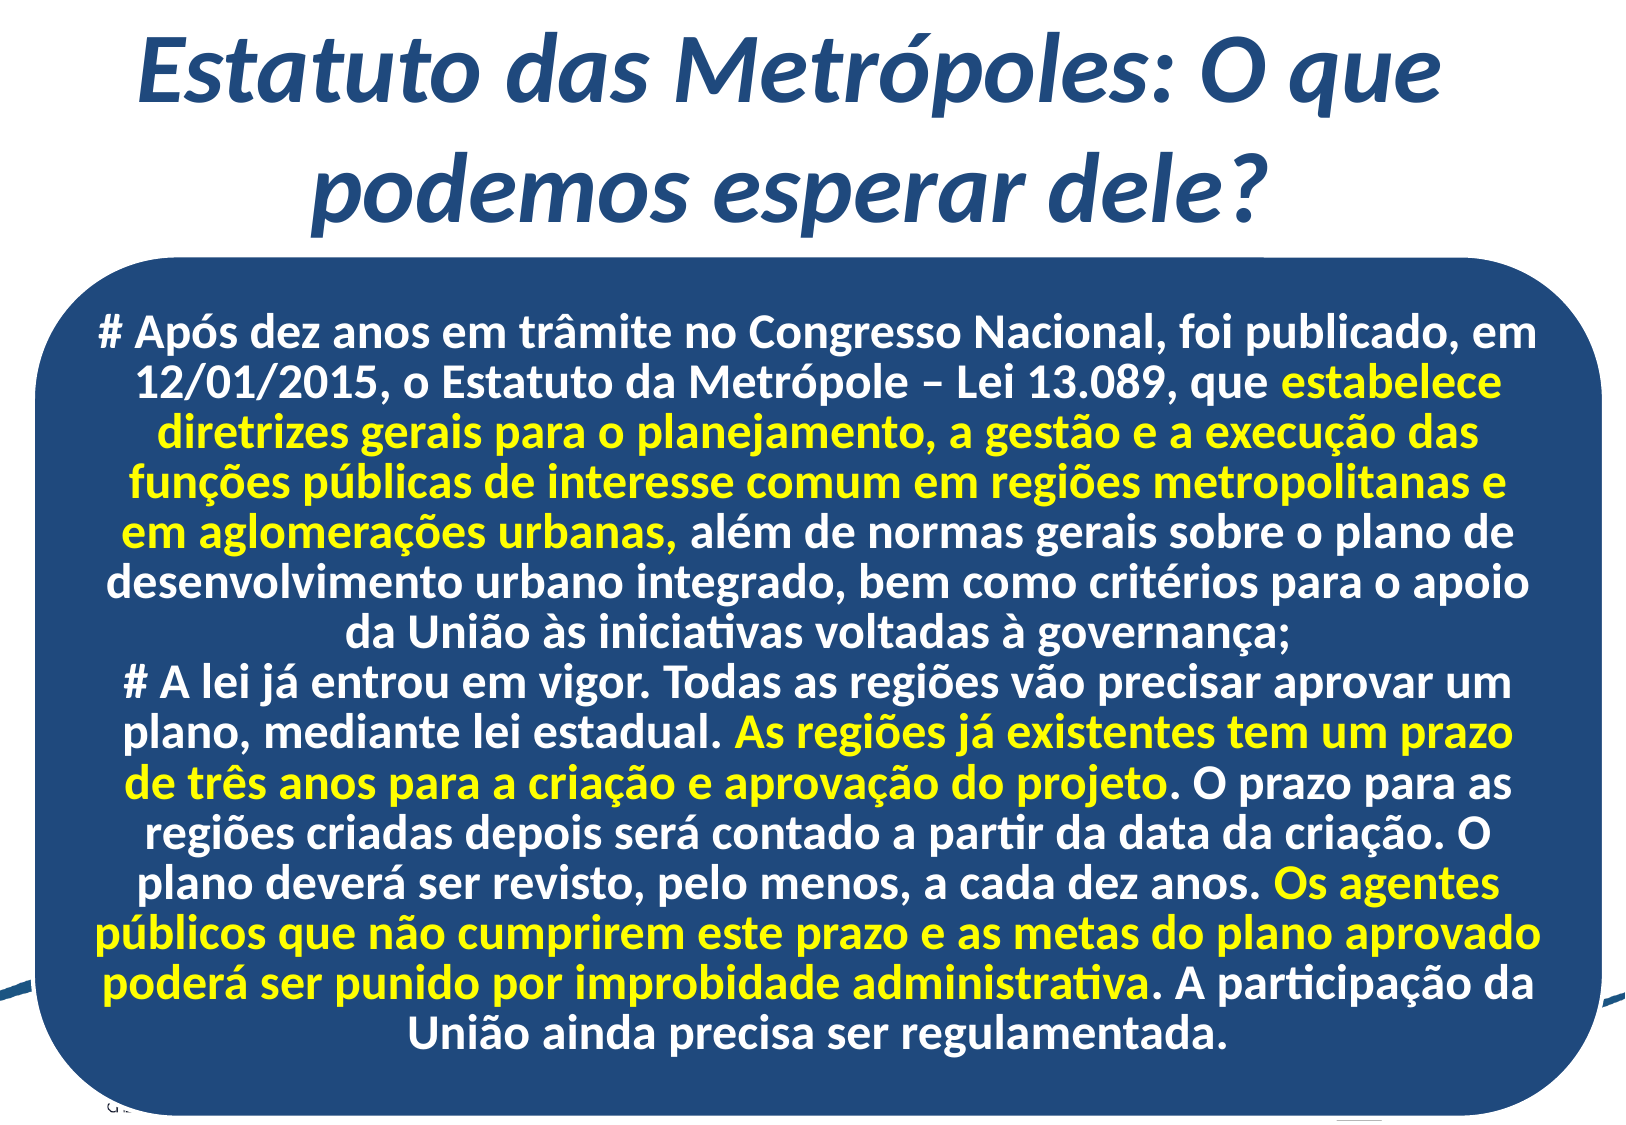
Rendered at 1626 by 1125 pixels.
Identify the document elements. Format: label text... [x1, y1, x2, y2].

text_box Estatuto das Metrópoles: O que podemos esperar dele? [0, 0, 1581, 256]
picture [0, 927, 1625, 1125]
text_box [32, 255, 1605, 1118]
